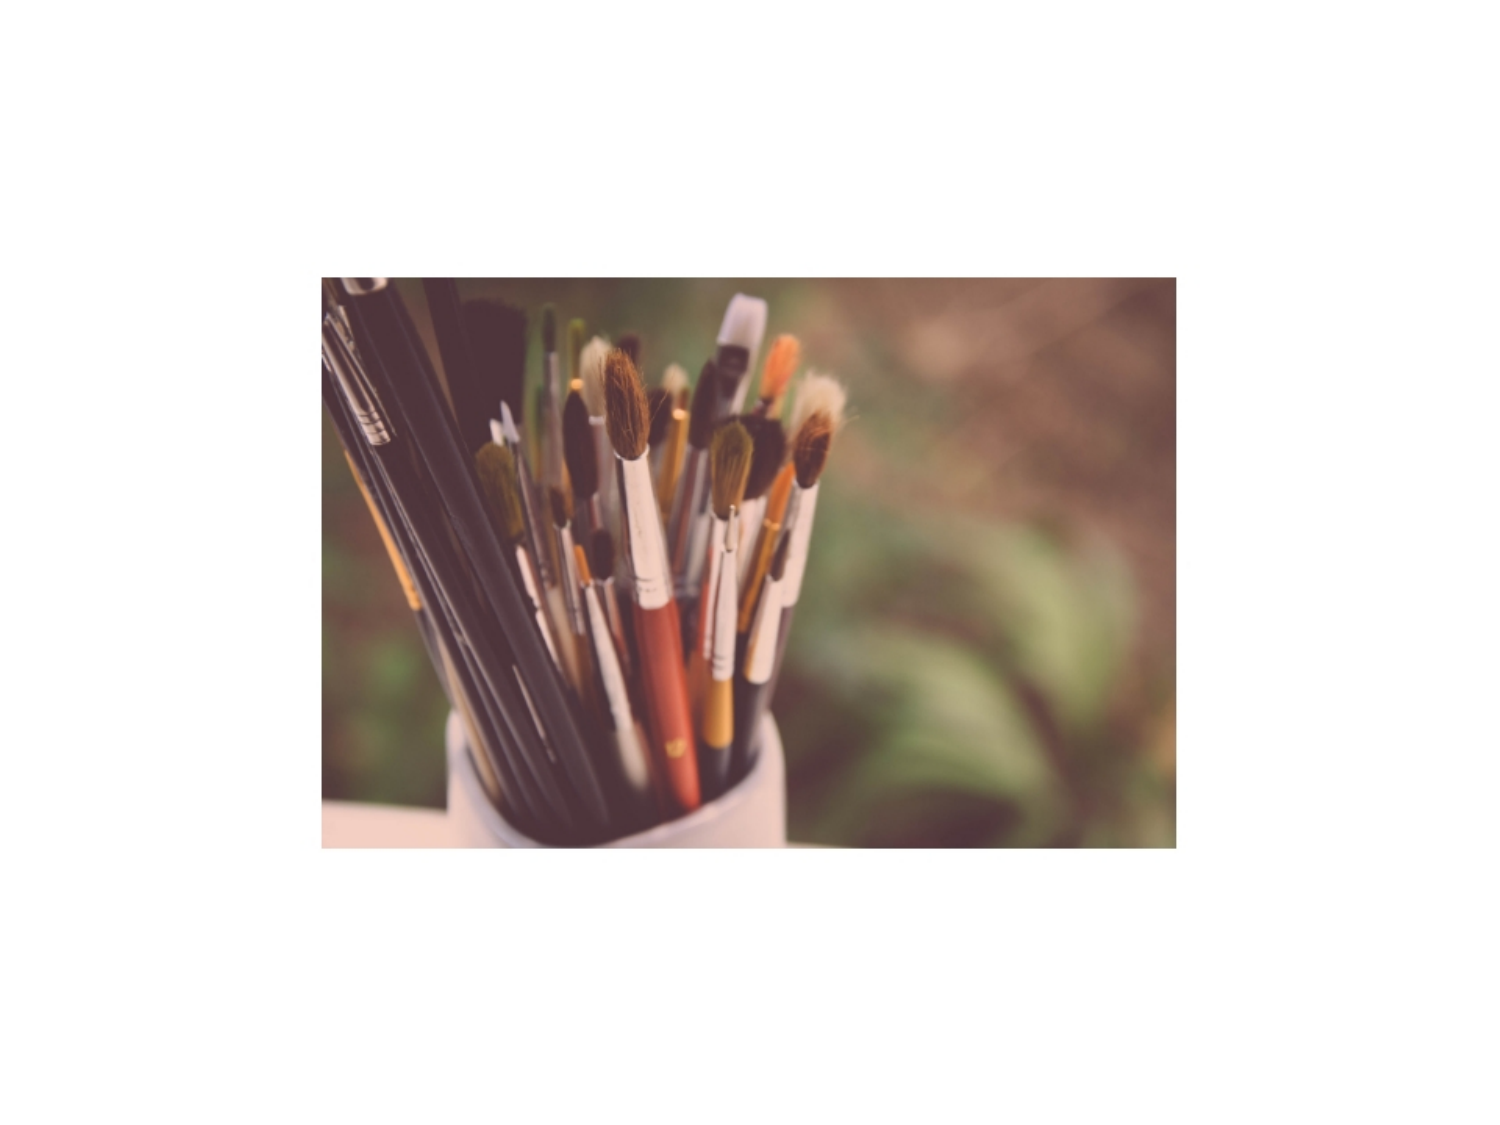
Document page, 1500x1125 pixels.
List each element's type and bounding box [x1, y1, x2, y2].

picture [299, 262, 1201, 863]
